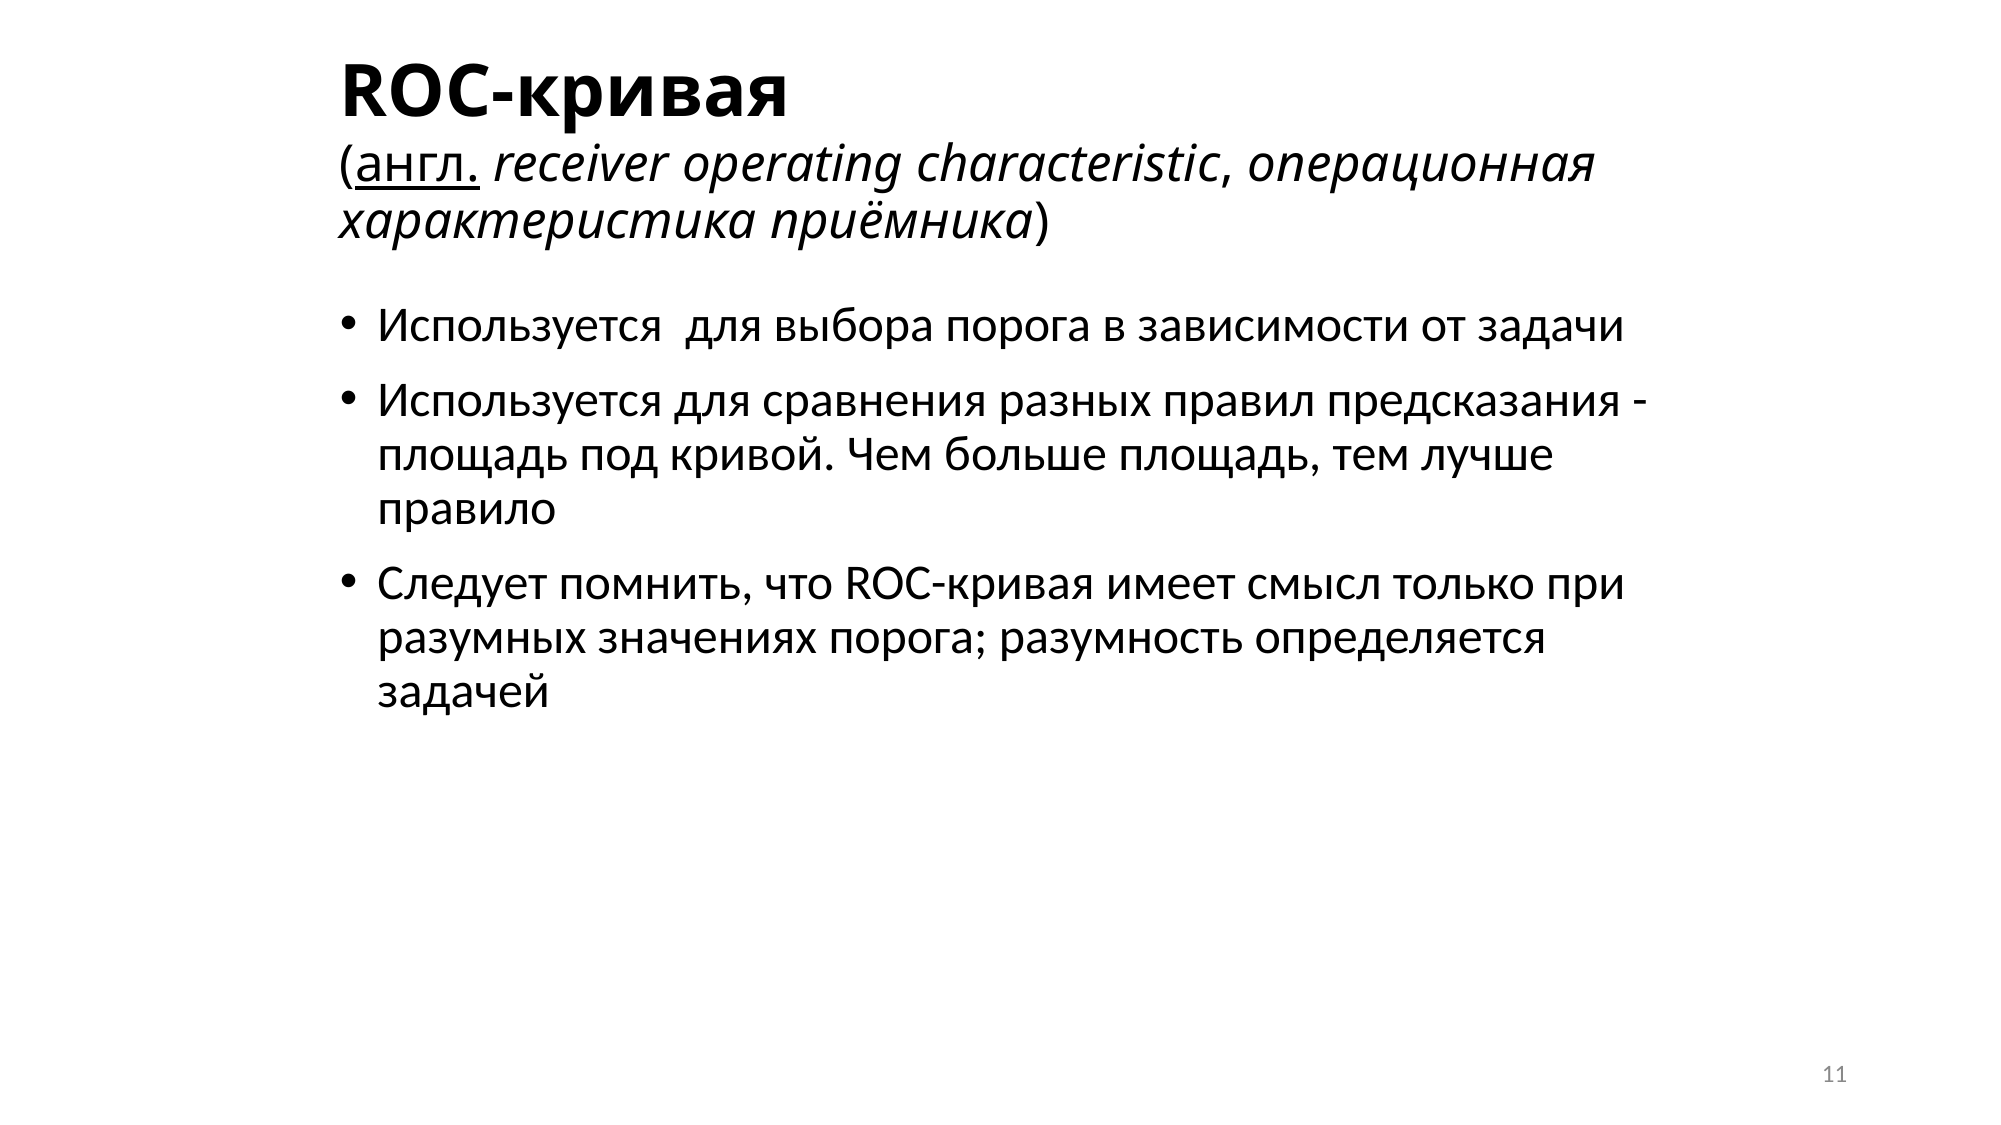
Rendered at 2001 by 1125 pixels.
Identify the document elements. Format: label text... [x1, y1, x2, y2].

list Используется для выбора порога в зависимости от задачи Используется для сравнения разных правил предсказания - площадь под кривой. Чем больше площадь, тем лучше правило Следует помнить, что ROC-кривая имеет смысл только при разумных значениях порога; разумность определяется задачей [324, 290, 1675, 1034]
slide_number 11 [1412, 1042, 1863, 1103]
title ROC-кривая (англ. receiver operating characteristic, операционная характеристика приёмника) [324, 45, 1675, 290]
